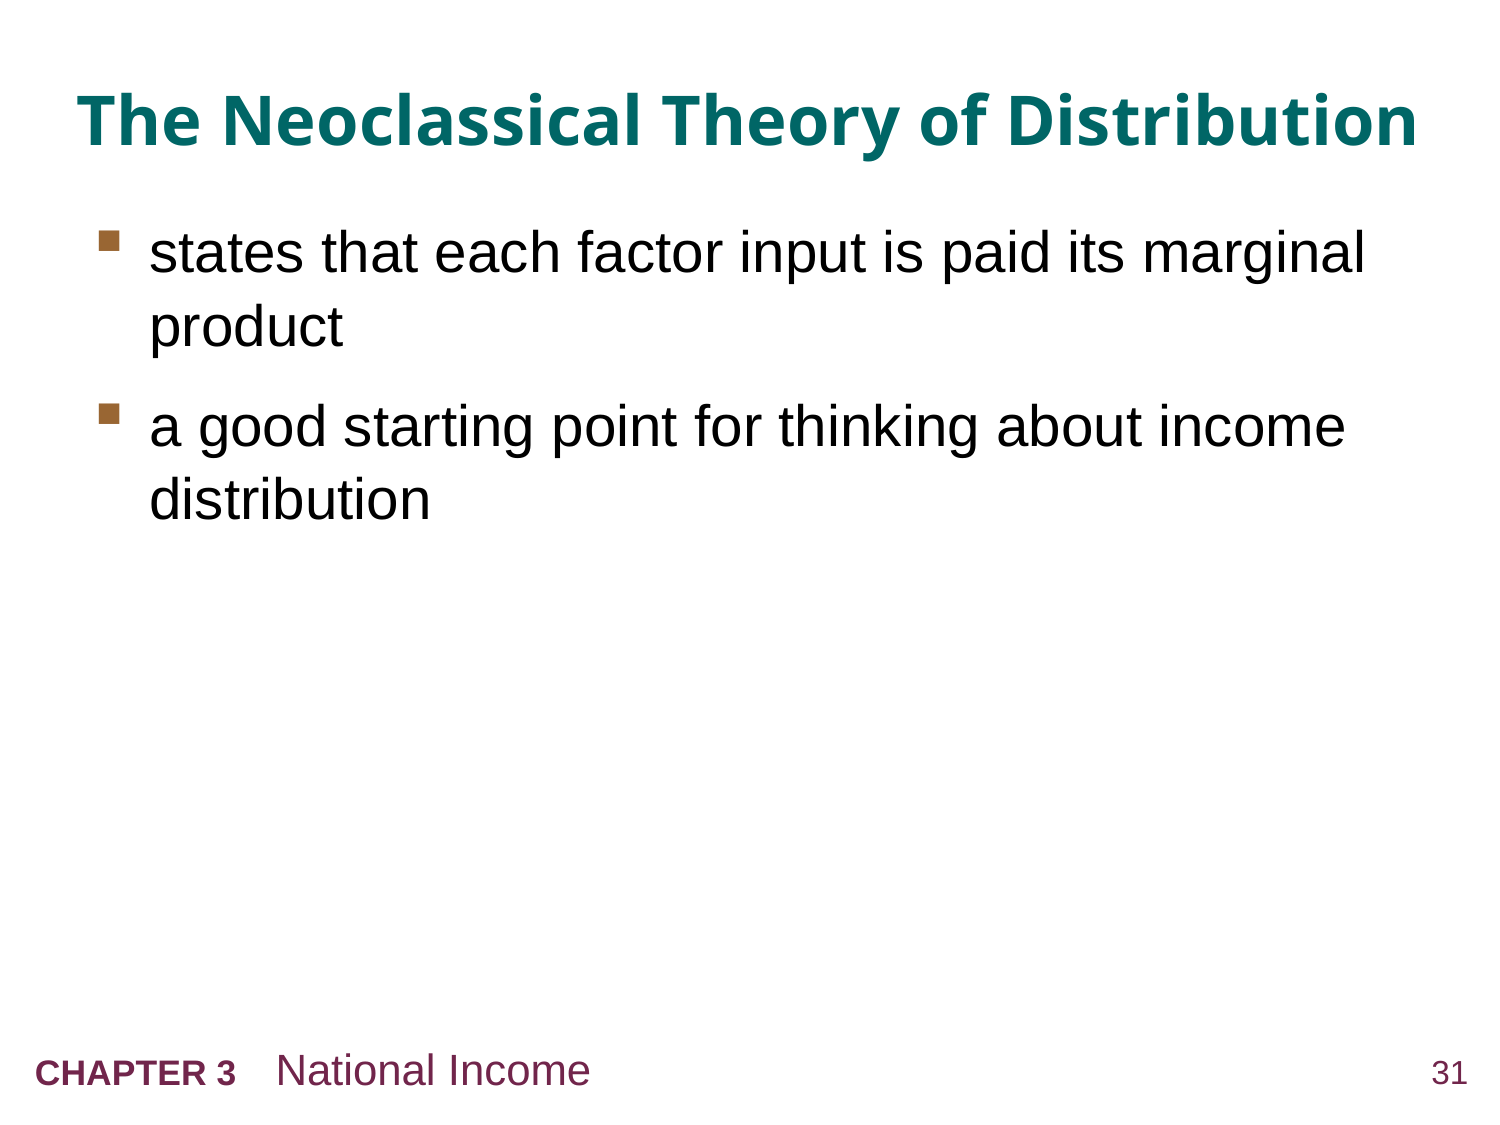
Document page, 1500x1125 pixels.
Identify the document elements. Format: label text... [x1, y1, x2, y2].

title The Neoclassical Theory of Distribution [76, 38, 1430, 193]
list states that each factor input is paid its marginal product a good starting point for thinking about income distribution [78, 203, 1425, 1005]
